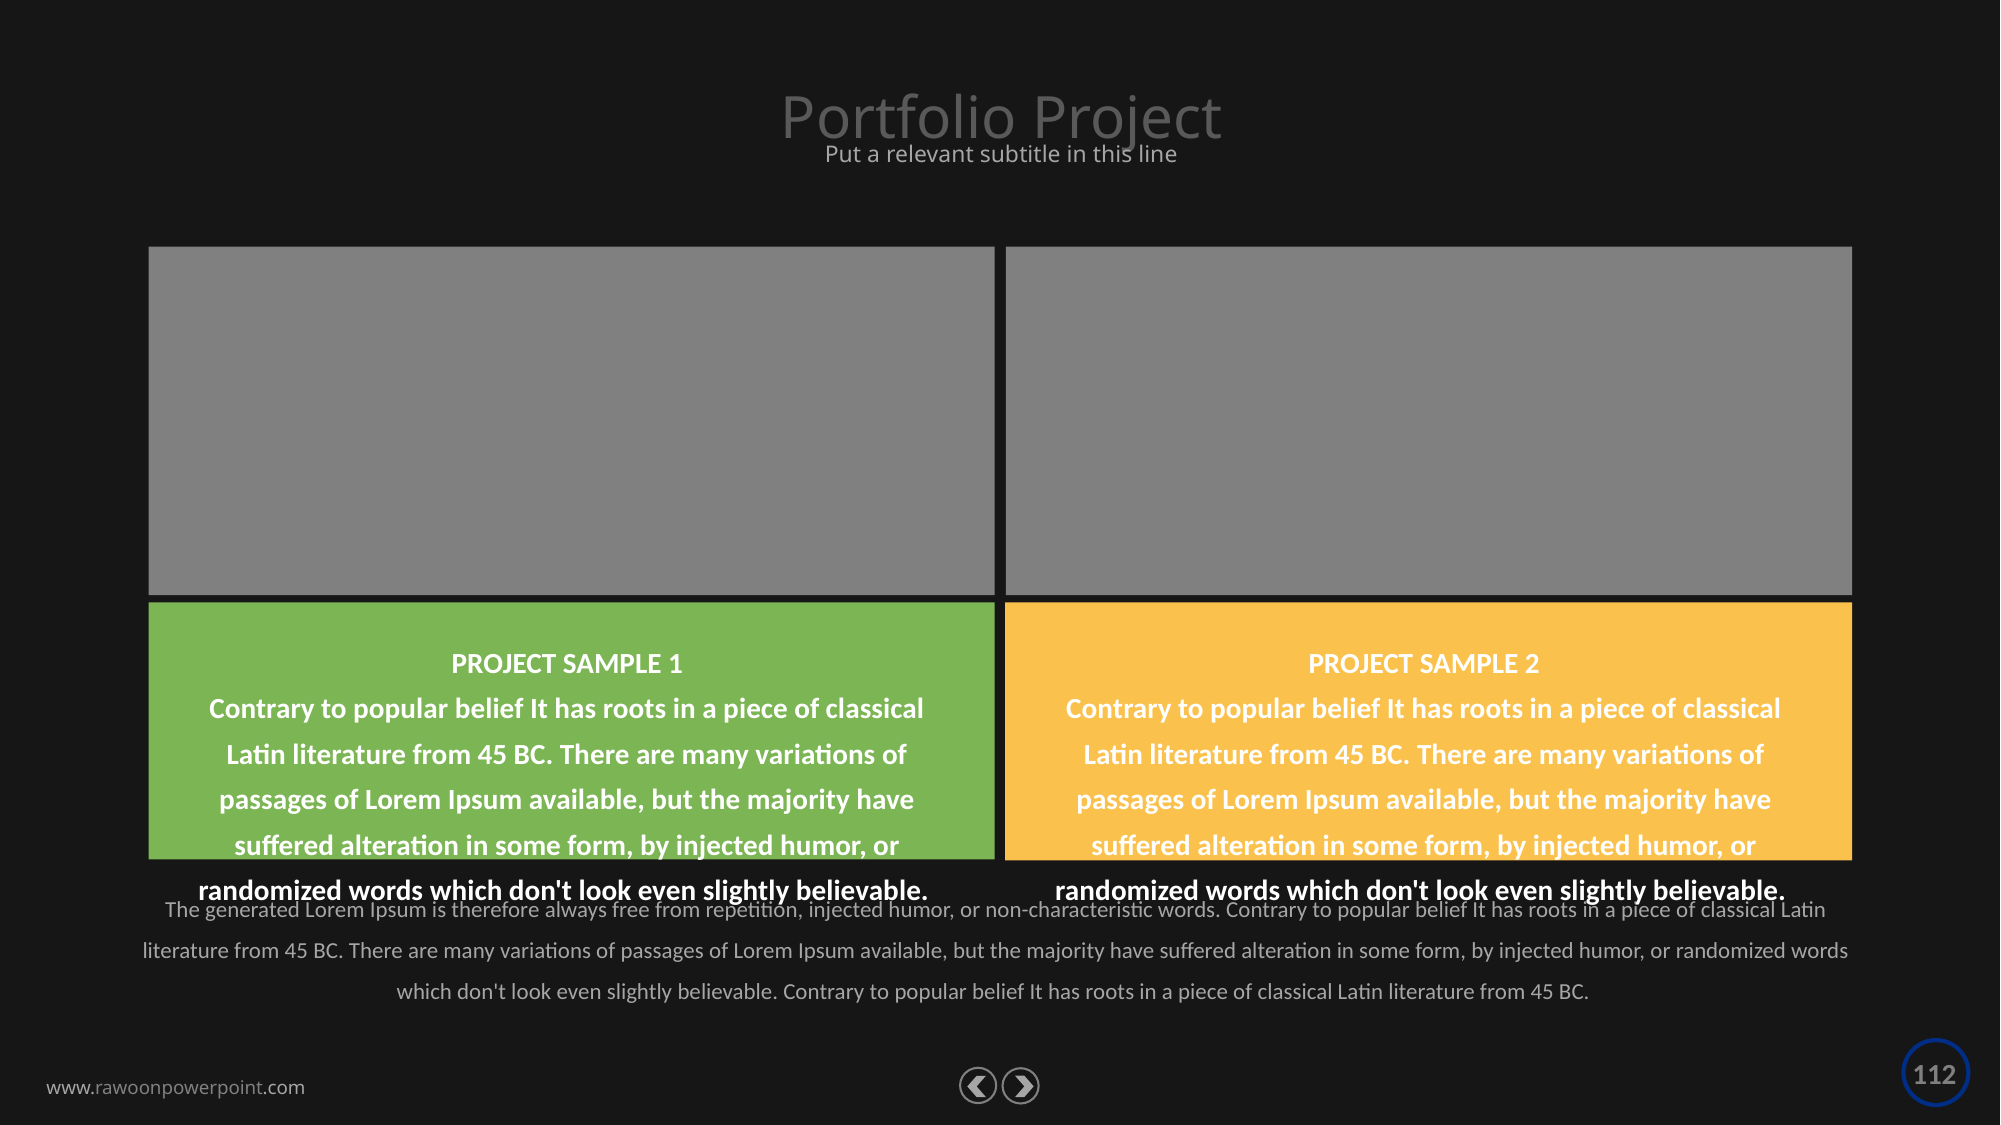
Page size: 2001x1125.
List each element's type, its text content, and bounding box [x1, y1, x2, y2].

text_box PROJECT SAMPLE 1 Contrary to popular belief It has roots in a piece of classical Latin literature from 45 BC. There are many variations of passages of Lorem Ipsum available, but the majority have suffered alteration in some form, by injected humor, or randomized words which don't look even slightly believable. [176, 626, 967, 913]
text_box [147, 246, 996, 596]
text_box [1004, 601, 1853, 861]
text_box [147, 601, 996, 861]
text_box PROJECT SAMPLE 2 Contrary to popular belief It has roots in a piece of classical Latin literature from 45 BC. There are many variations of passages of Lorem Ipsum available, but the majority have suffered alteration in some form, by injected humor, or randomized words which don't look even slightly believable. [1033, 626, 1824, 913]
text_box The generated Lorem Ipsum is therefore always free from repetition, injected humor, or non-characteristic words. Contrary to popular belief It has roots in a piece of classical Latin literature from 45 BC. There are many variations of passages of Lorem Ipsum available, but the majority have suffered alteration in some form, by injected humor, or randomized words which don't look even slightly believable. Contrary to popular belief It has roots in a piece of classical Latin literature from 45 BC. [117, 873, 1886, 1011]
text_box Portfolio Project [663, 37, 1340, 158]
text_box Put a relevant subtitle in this line [764, 122, 1239, 183]
text_box [1005, 246, 1853, 596]
text_box 112 [1895, 1047, 1974, 1098]
